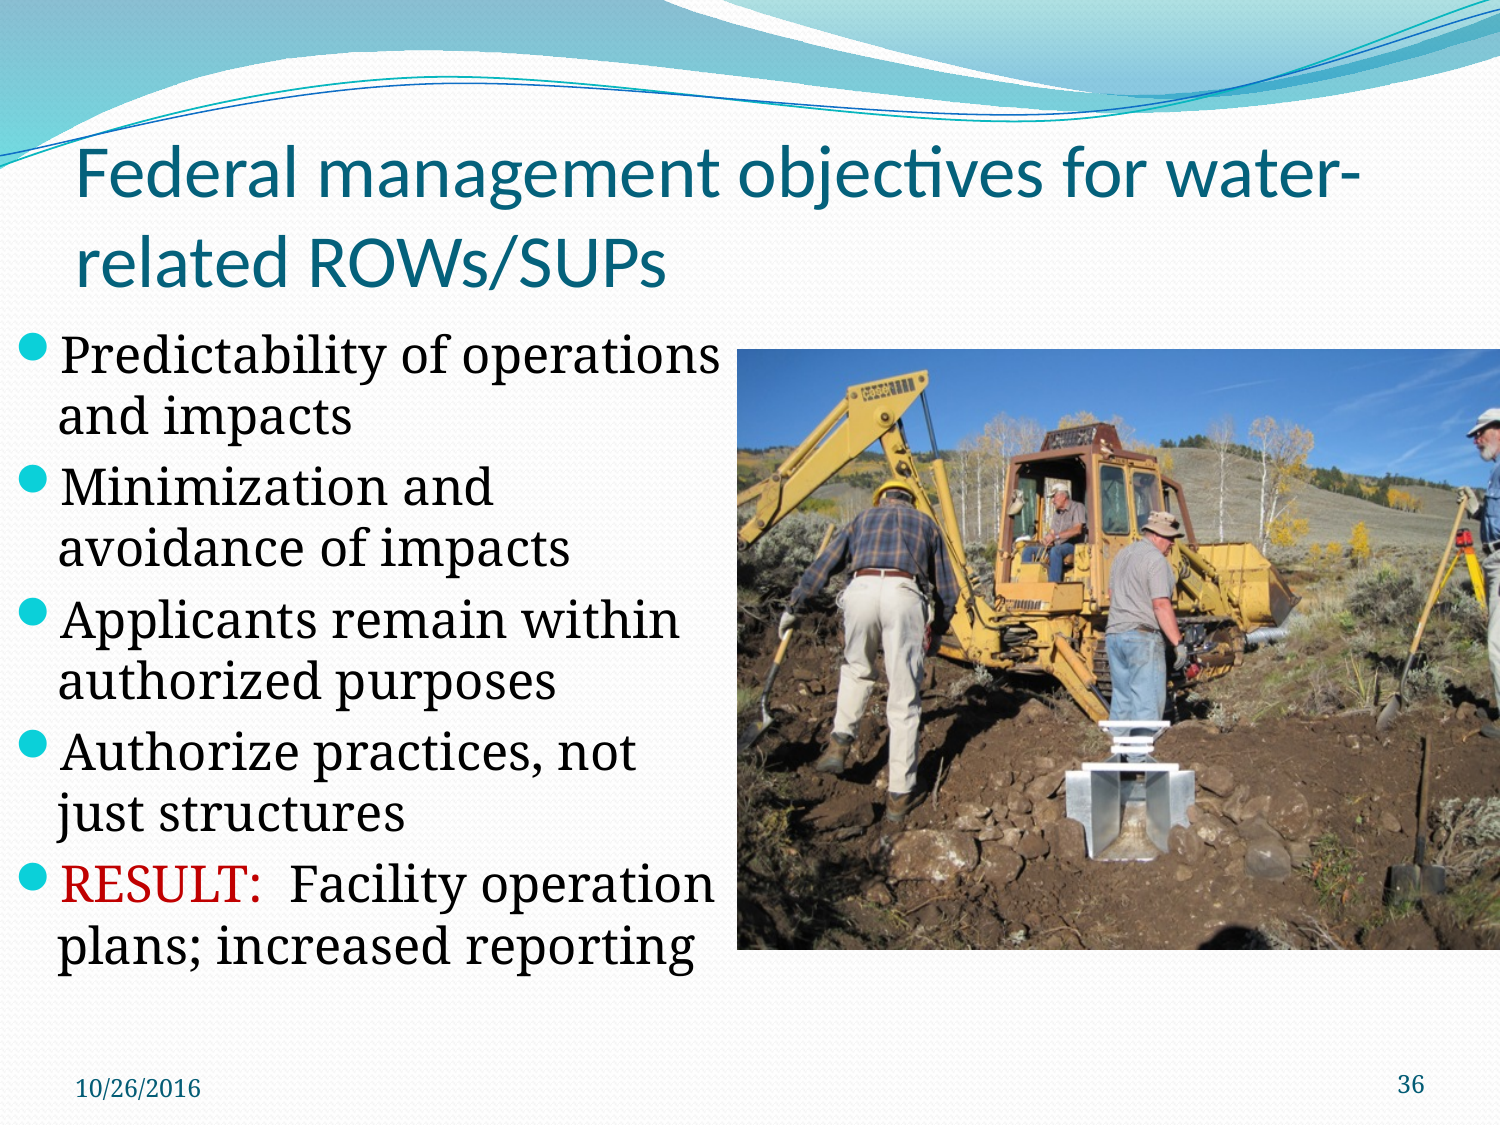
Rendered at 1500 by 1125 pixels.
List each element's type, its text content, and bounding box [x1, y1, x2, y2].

title Federal management objectives for water-related ROWs/SUPs [75, 115, 1425, 303]
slide_number 36 [1299, 1042, 1425, 1103]
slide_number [75, 1042, 425, 1103]
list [737, 349, 1500, 951]
list Predictability of operations and impacts Minimization and avoidance of impacts Applicants remain within authorized purposes Authorize practices, not just structures RESULT: Facility operation plans; increased reporting [0, 314, 738, 1043]
